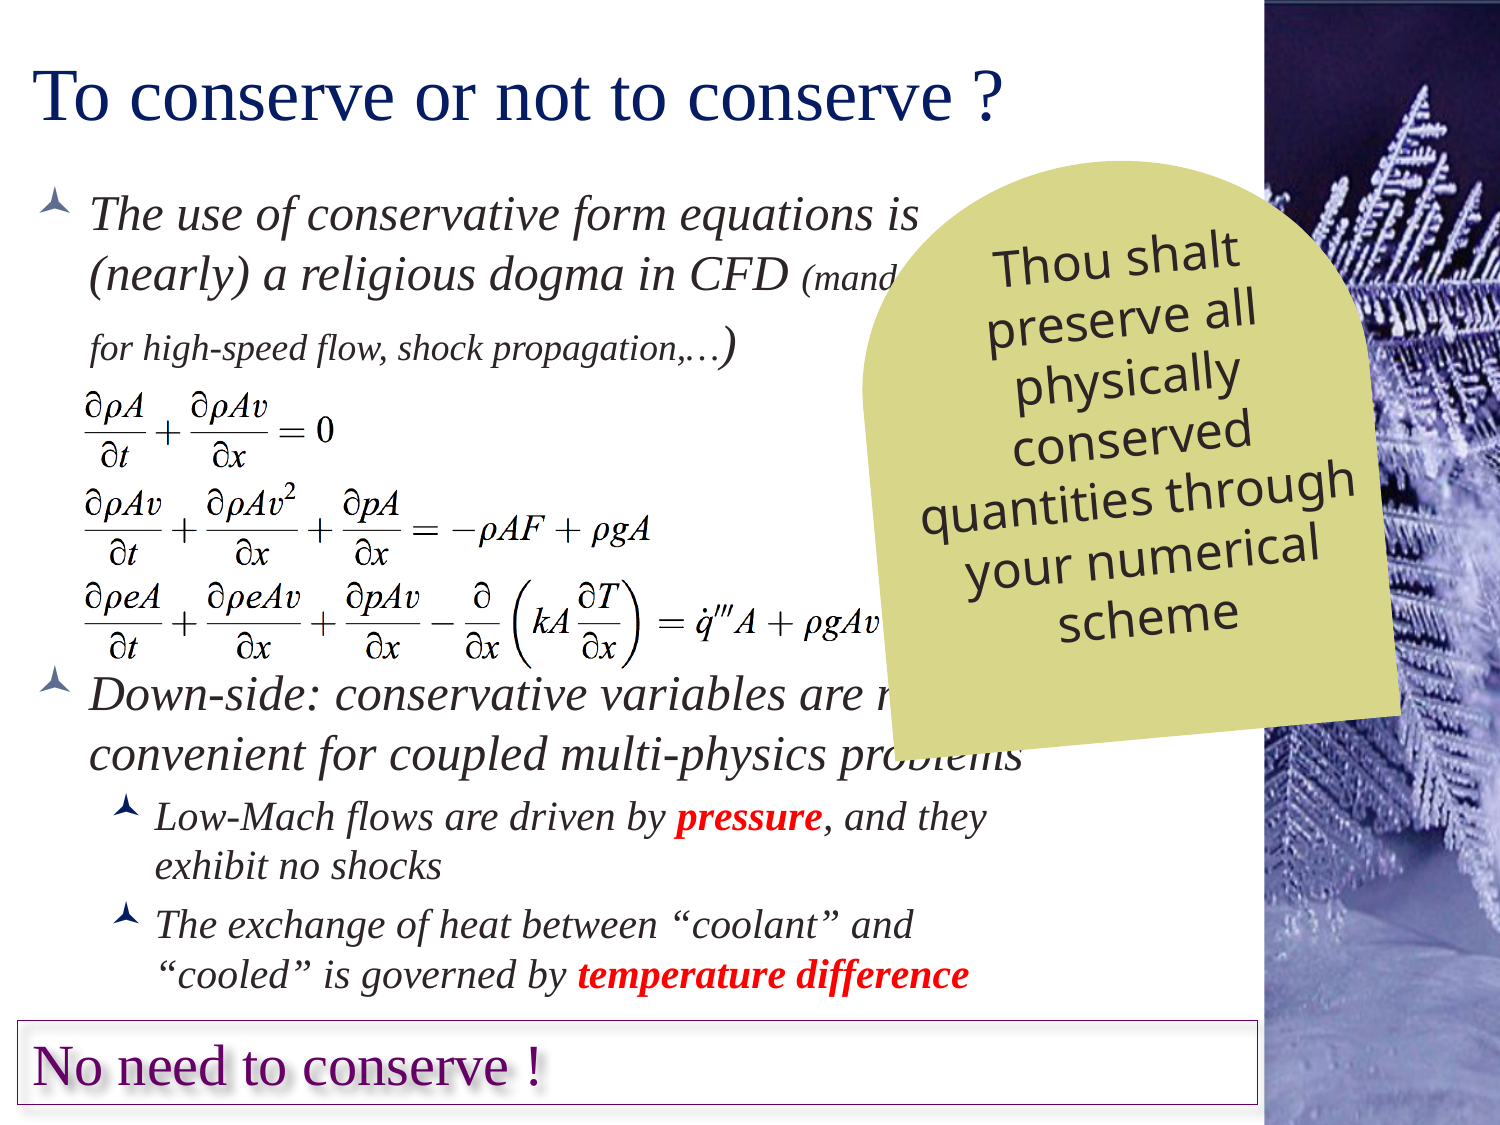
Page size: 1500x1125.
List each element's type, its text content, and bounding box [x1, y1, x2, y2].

text_box No need to conserve ! [17, 1020, 1258, 1105]
title To conserve or not to conserve ? [17, 37, 1250, 161]
picture [76, 373, 892, 684]
list The use of conservative form equations is (nearly) a religious dogma in CFD (mandatory for high-speed flow, shock propagation,…) Down-side: conservative variables are not convenient for coupled multi-physics problems Low-Mach flows are driven by pressure, and they exhibit no shocks The exchange of heat between “coolant” and “cooled” is governed by temperature difference [17, 172, 1058, 1020]
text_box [867, 160, 1377, 740]
